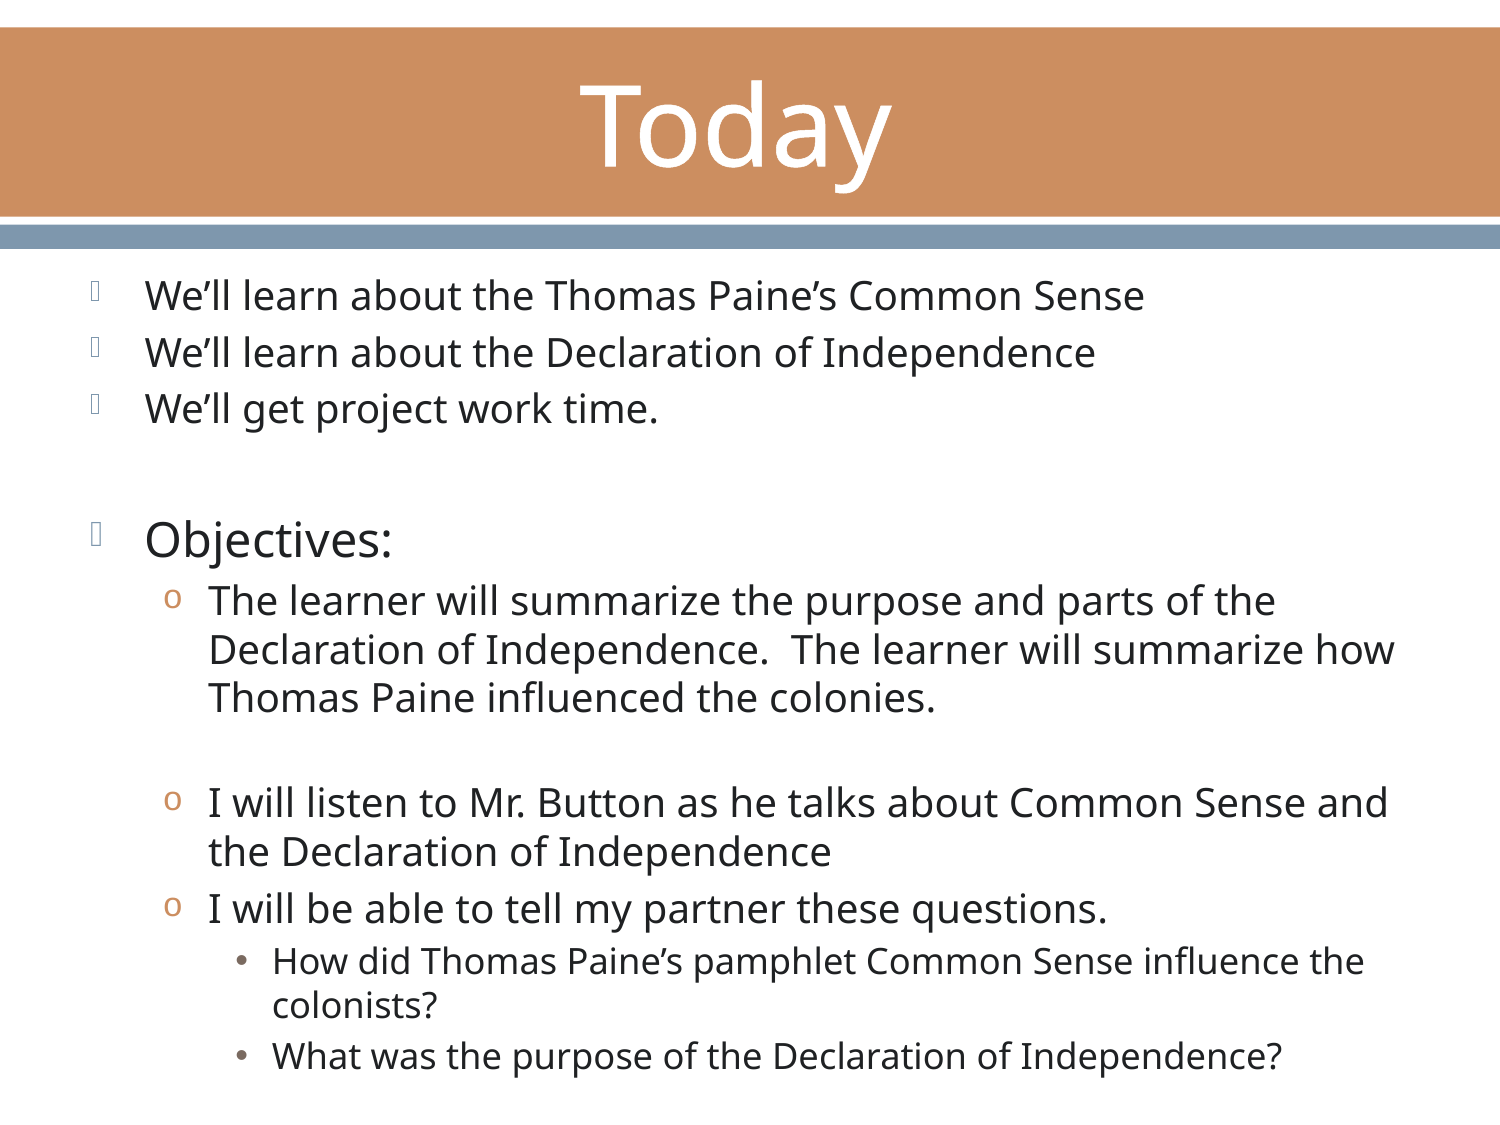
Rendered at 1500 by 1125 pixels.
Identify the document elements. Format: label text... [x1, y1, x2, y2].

title Today [75, 29, 1425, 213]
list We’ll learn about the Thomas Paine’s Common Sense We’ll learn about the Declaration of Independence We’ll get project work time. Objectives: The learner will summarize the purpose and parts of the Declaration of Independence. The learner will summarize how Thomas Paine influenced the colonies. I will listen to Mr. Button as he talks about Common Sense and the Declaration of Independence I will be able to tell my partner these questions. How did Thomas Paine’s pamphlet Common Sense influence the colonists? What was the purpose of the Declaration of Independence? [75, 262, 1425, 1088]
